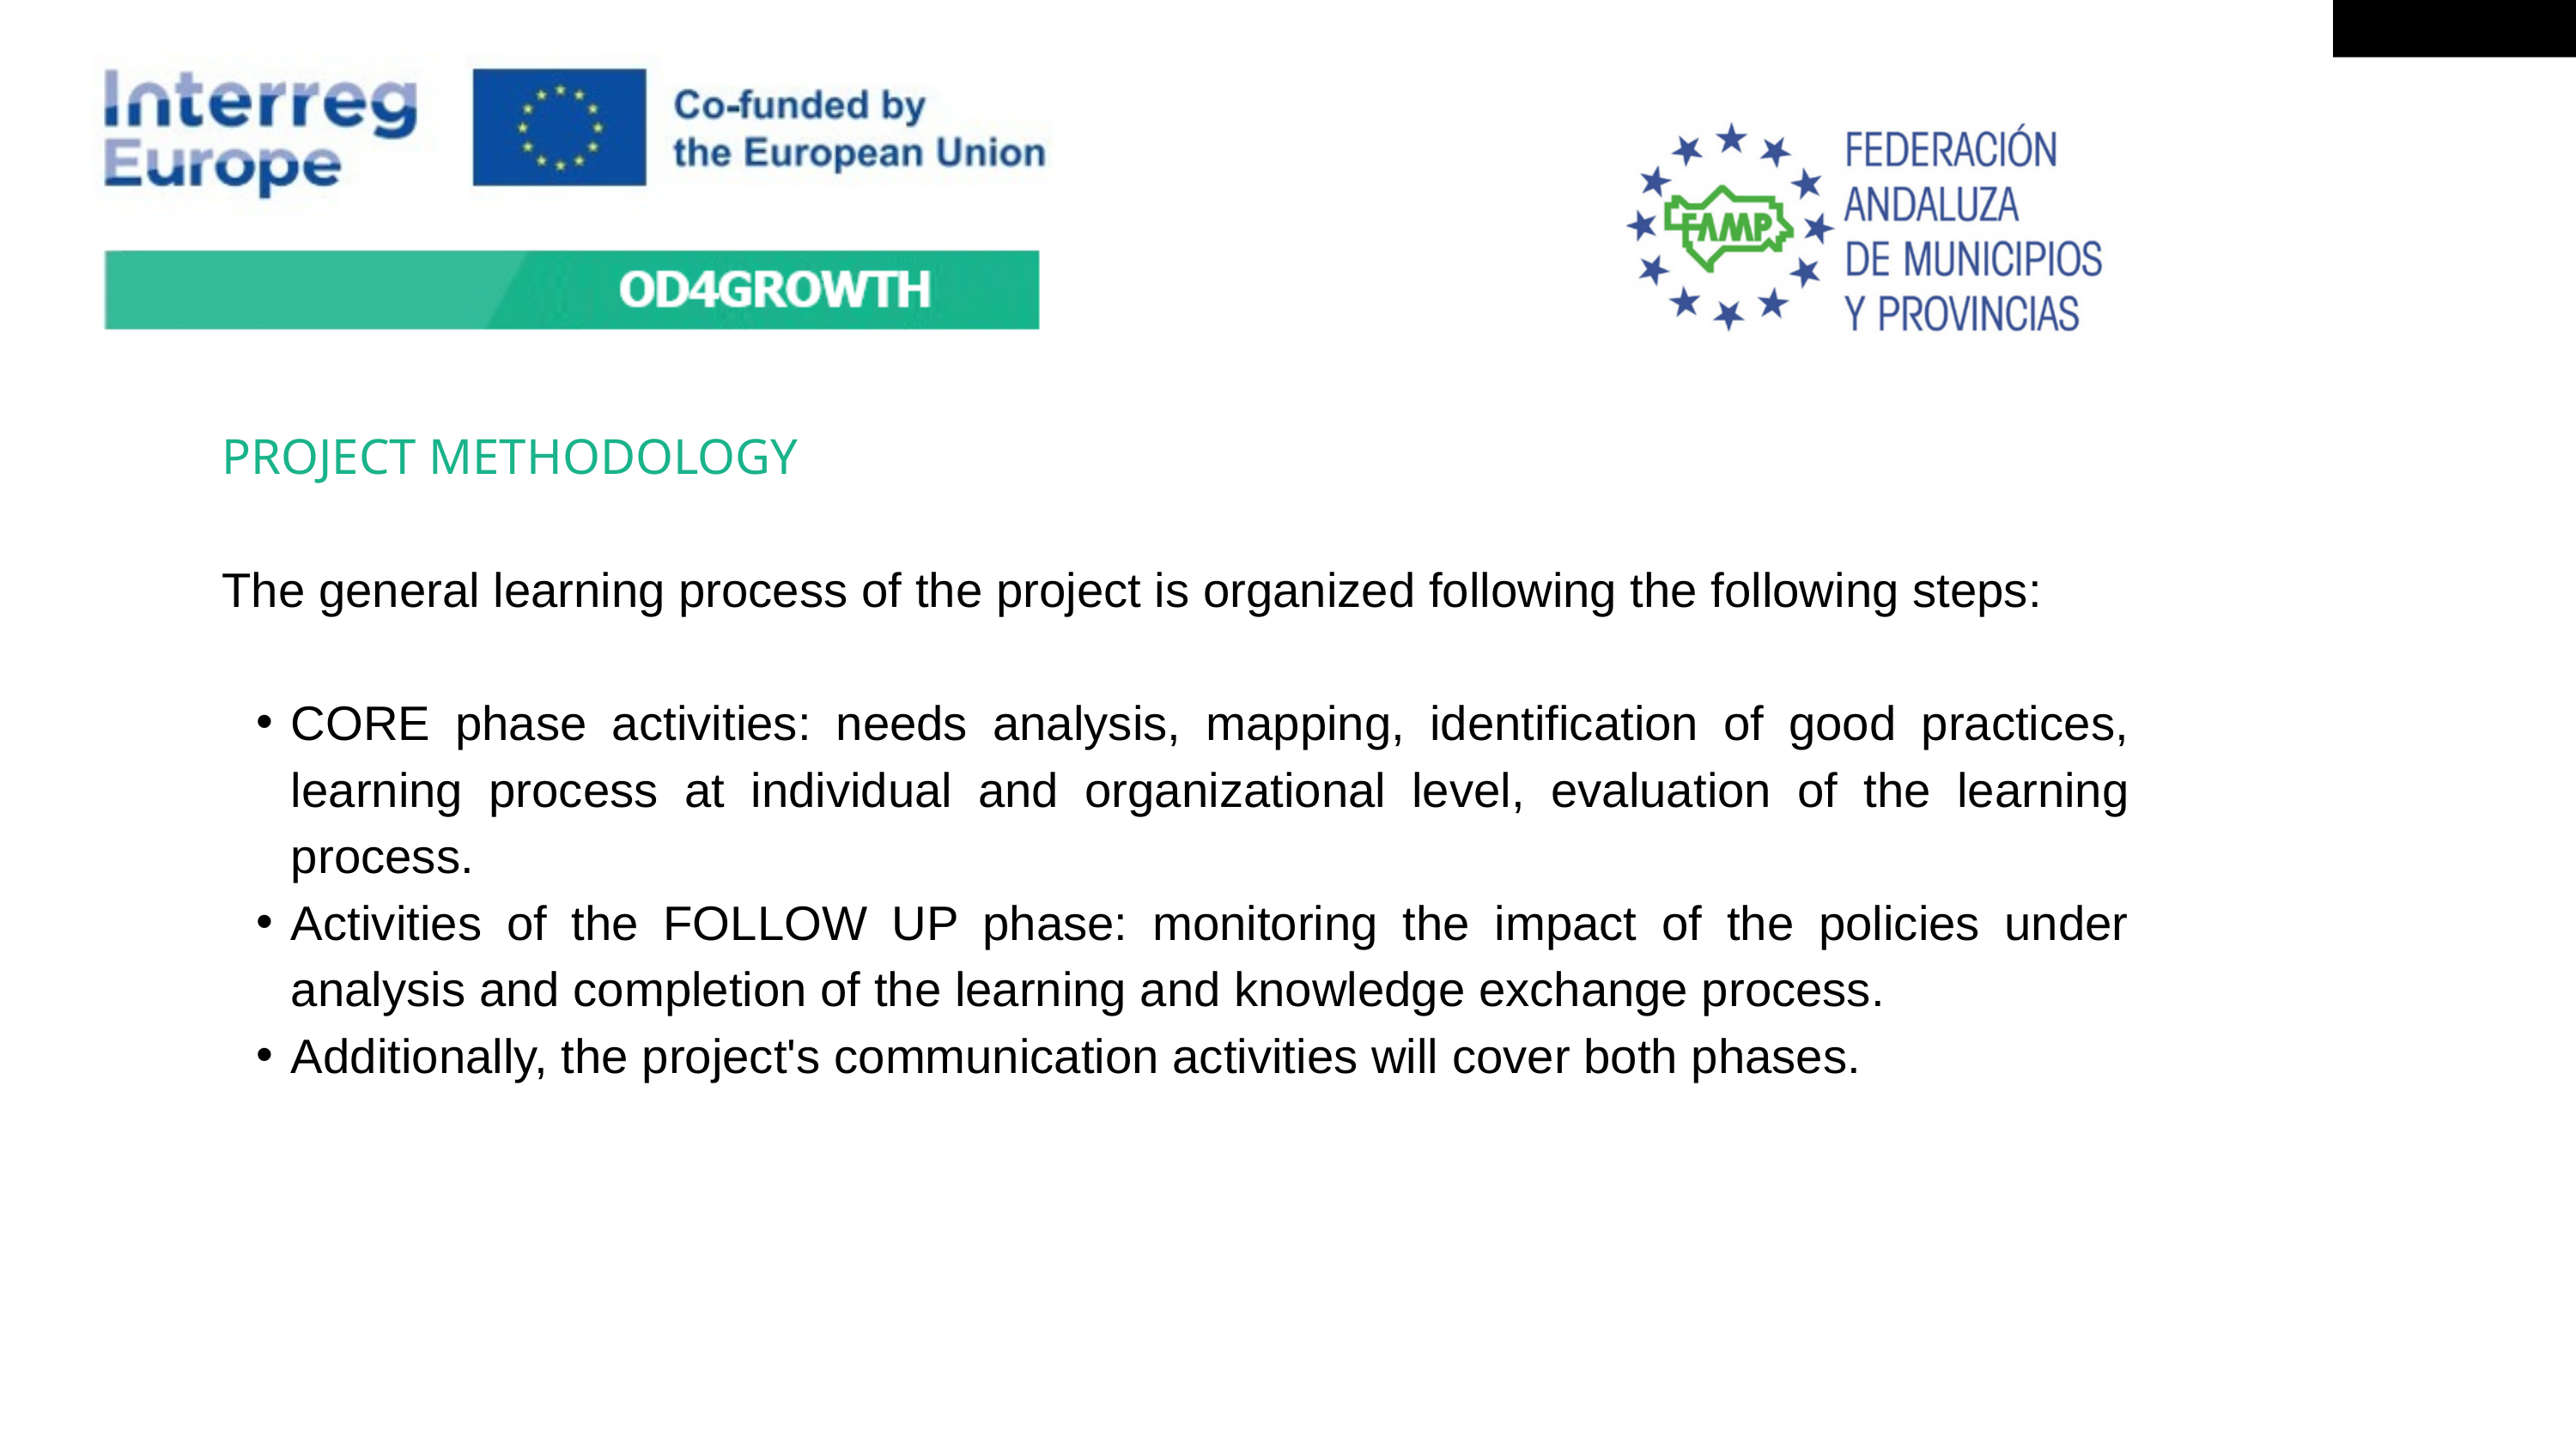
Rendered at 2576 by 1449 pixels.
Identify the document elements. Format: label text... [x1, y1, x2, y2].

text_box PROJECT METHODOLOGY The general learning process of the project is organized following the following steps: CORE phase activities: needs analysis, mapping, identification of good practices, learning process at individual and organizational level, evaluation of the learning process. Activities of the FOLLOW UP phase: monitoring the impact of the policies under analysis and completion of the learning and knowledge exchange process. Additionally, the project's communication activities will cover both phases. [222, 416, 2129, 1150]
text_box [1625, 94, 2125, 368]
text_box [2332, 0, 2576, 58]
text_box [91, 47, 1092, 368]
